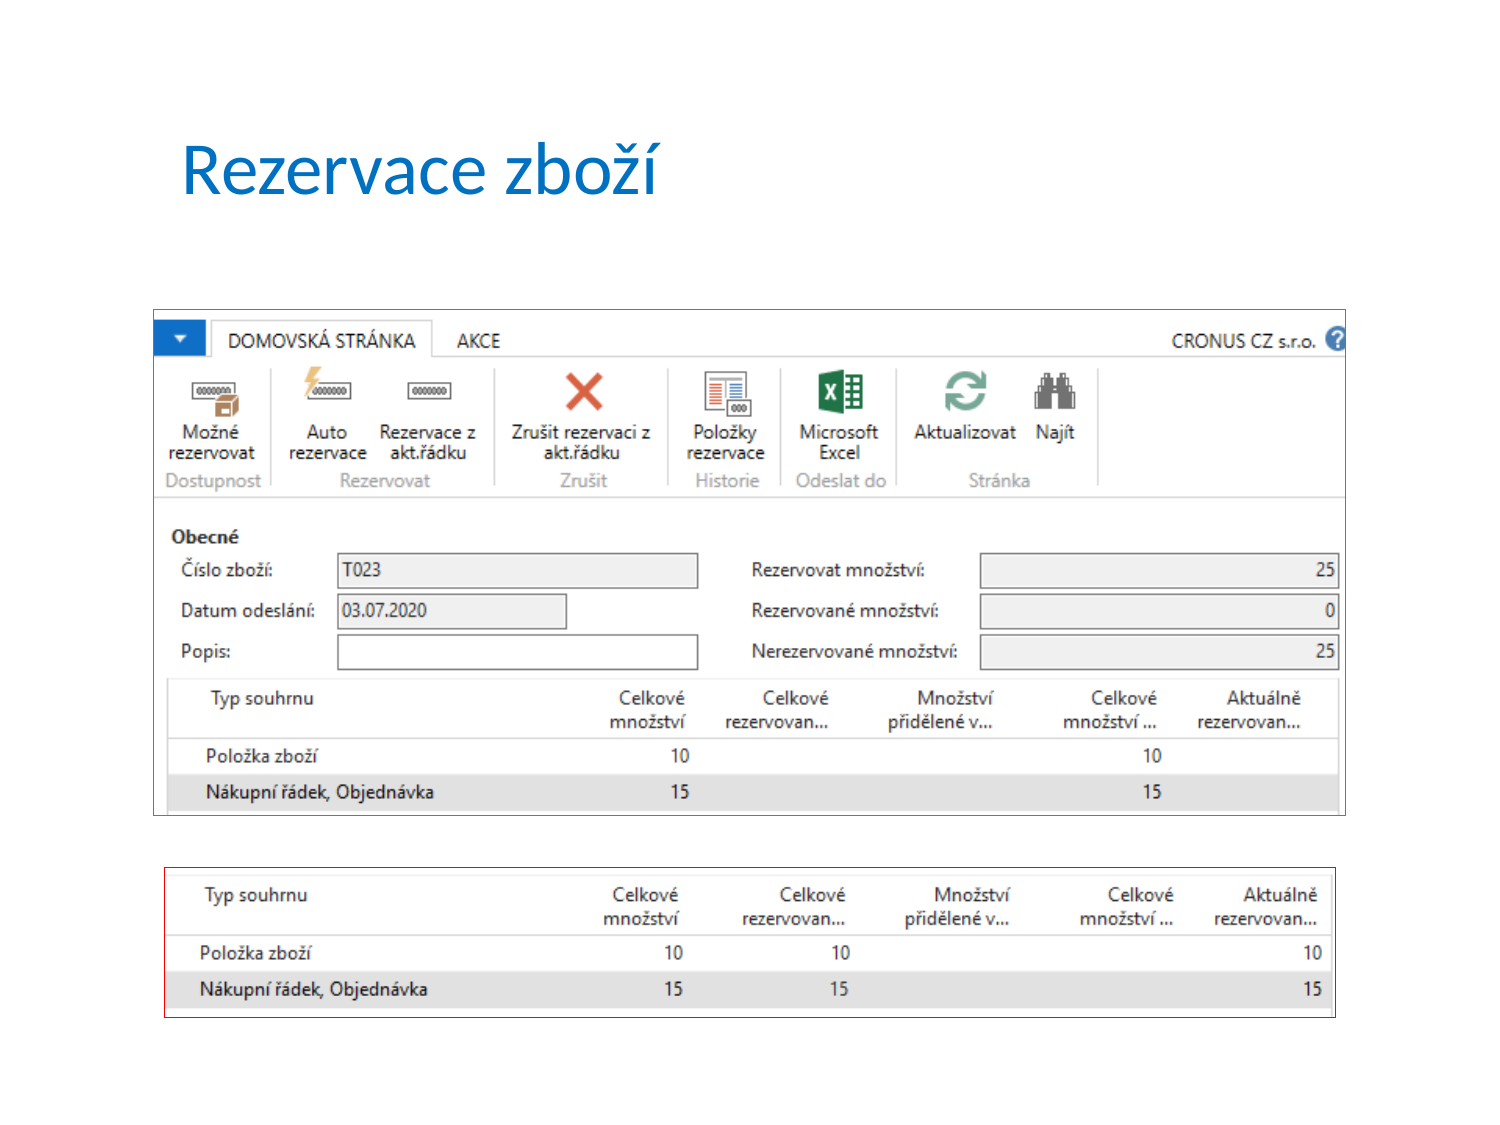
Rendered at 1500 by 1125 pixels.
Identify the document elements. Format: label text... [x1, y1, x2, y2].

picture [153, 309, 1347, 816]
title [75, 45, 1425, 233]
text_box Rezervace zboží [149, 111, 675, 217]
picture [163, 867, 1337, 1019]
